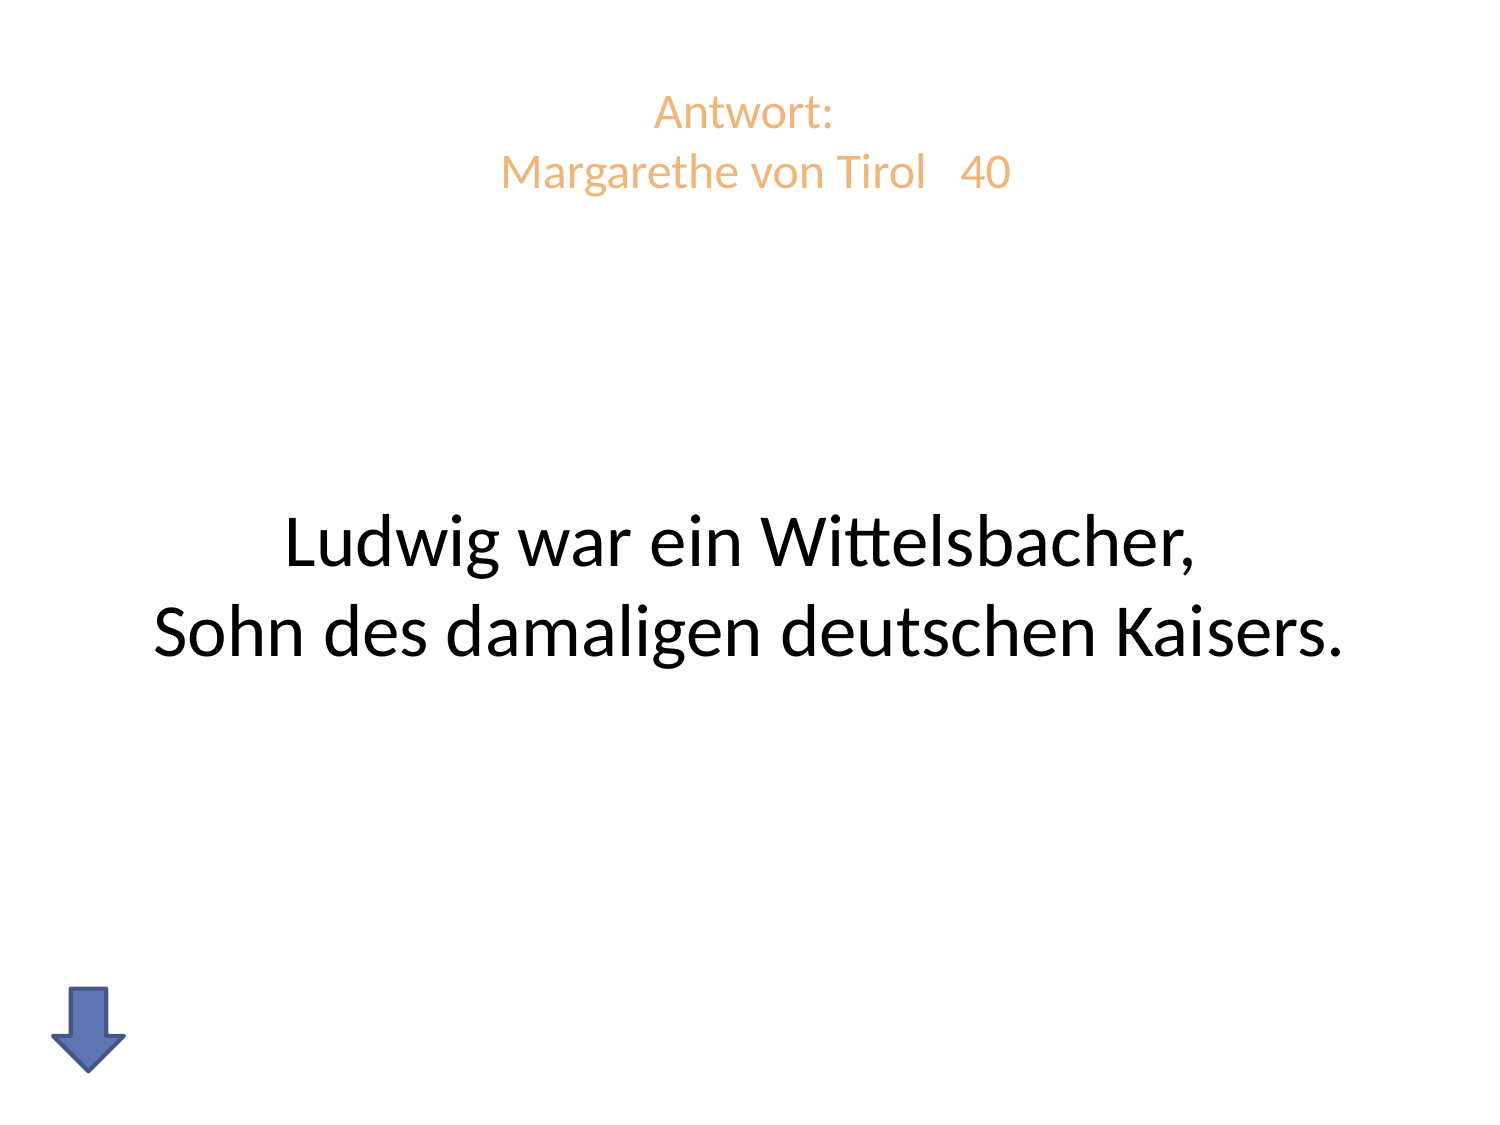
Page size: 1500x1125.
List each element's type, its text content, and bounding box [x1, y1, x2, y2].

list Ludwig war ein Wittelsbacher, Sohn des damaligen deutschen Kaisers. [75, 262, 1425, 1005]
title Antwort: Margarethe von Tirol 40 [75, 45, 1425, 233]
text_box [51, 986, 126, 1074]
